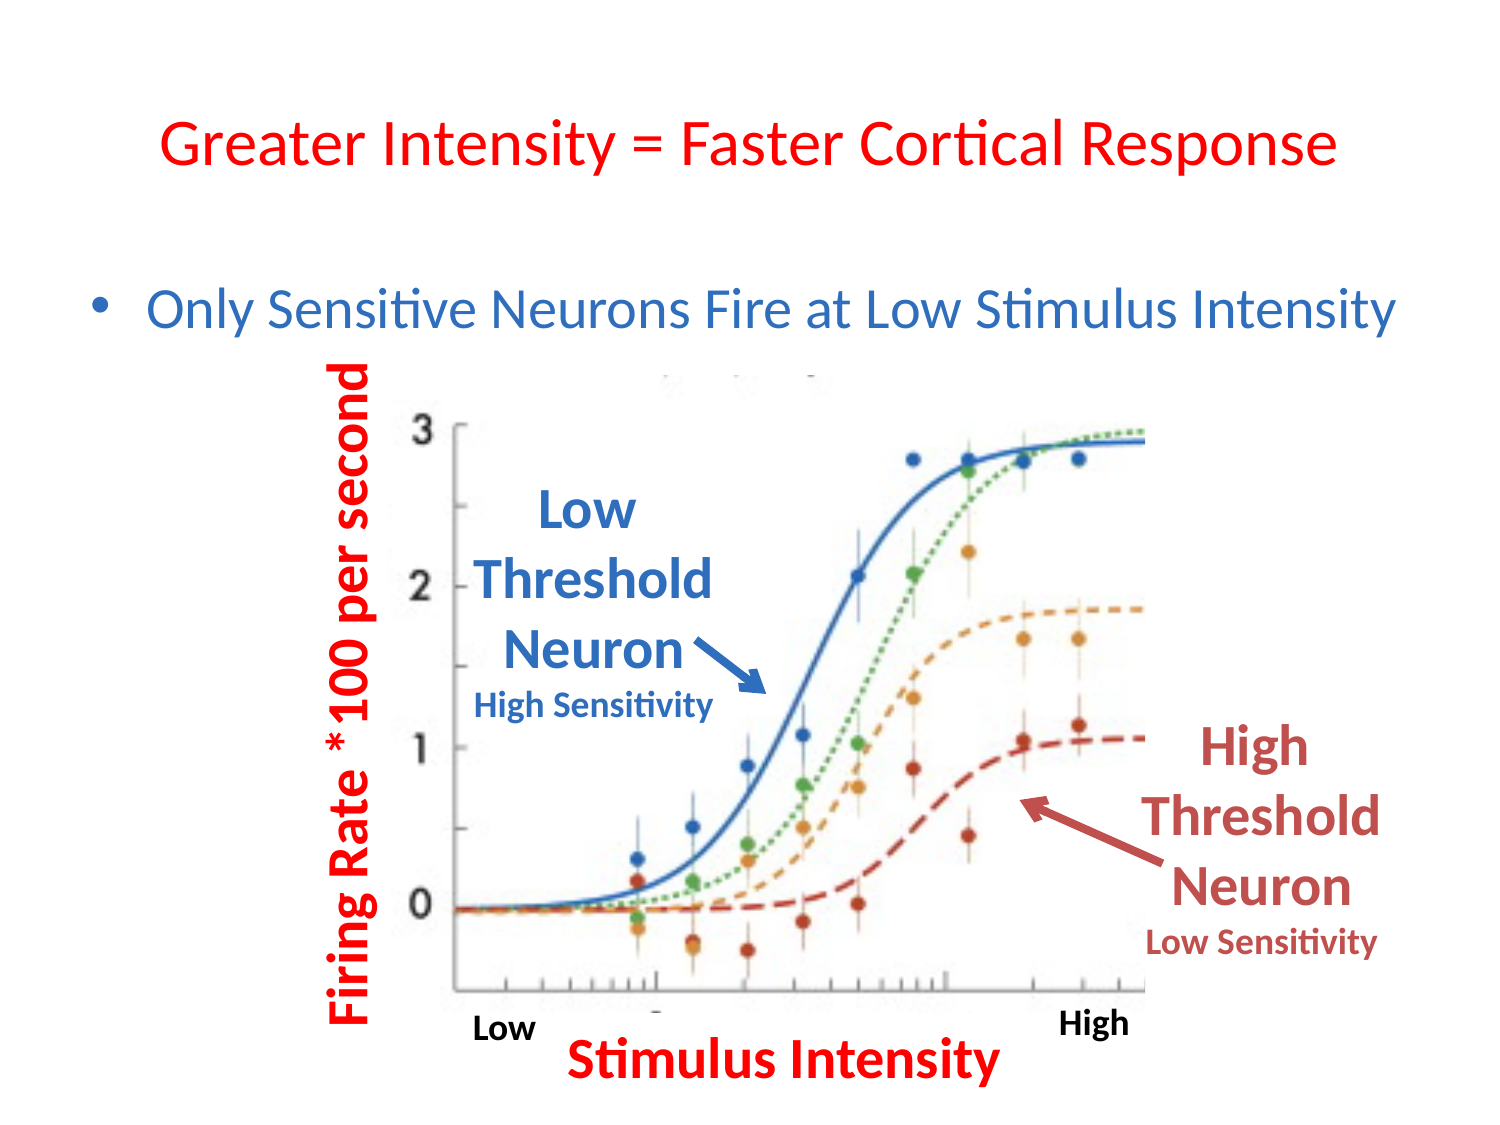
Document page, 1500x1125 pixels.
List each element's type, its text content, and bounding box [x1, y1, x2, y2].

title Greater Intensity = Faster Cortical Response [75, 45, 1425, 233]
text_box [695, 639, 767, 695]
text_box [1019, 799, 1163, 864]
text_box Firing Rate *100 per second [301, 345, 387, 1043]
text_box Low [458, 1022, 552, 1055]
text_box High [1044, 1021, 1145, 1050]
text_box Stimulus Intensity [552, 1022, 1017, 1098]
list Only Sensitive Neurons Fire at Low Stimulus Intensity [75, 262, 1425, 1005]
picture [387, 374, 1146, 1014]
text_box High Threshold Neuron Low Sensitivity [1150, 699, 1397, 970]
